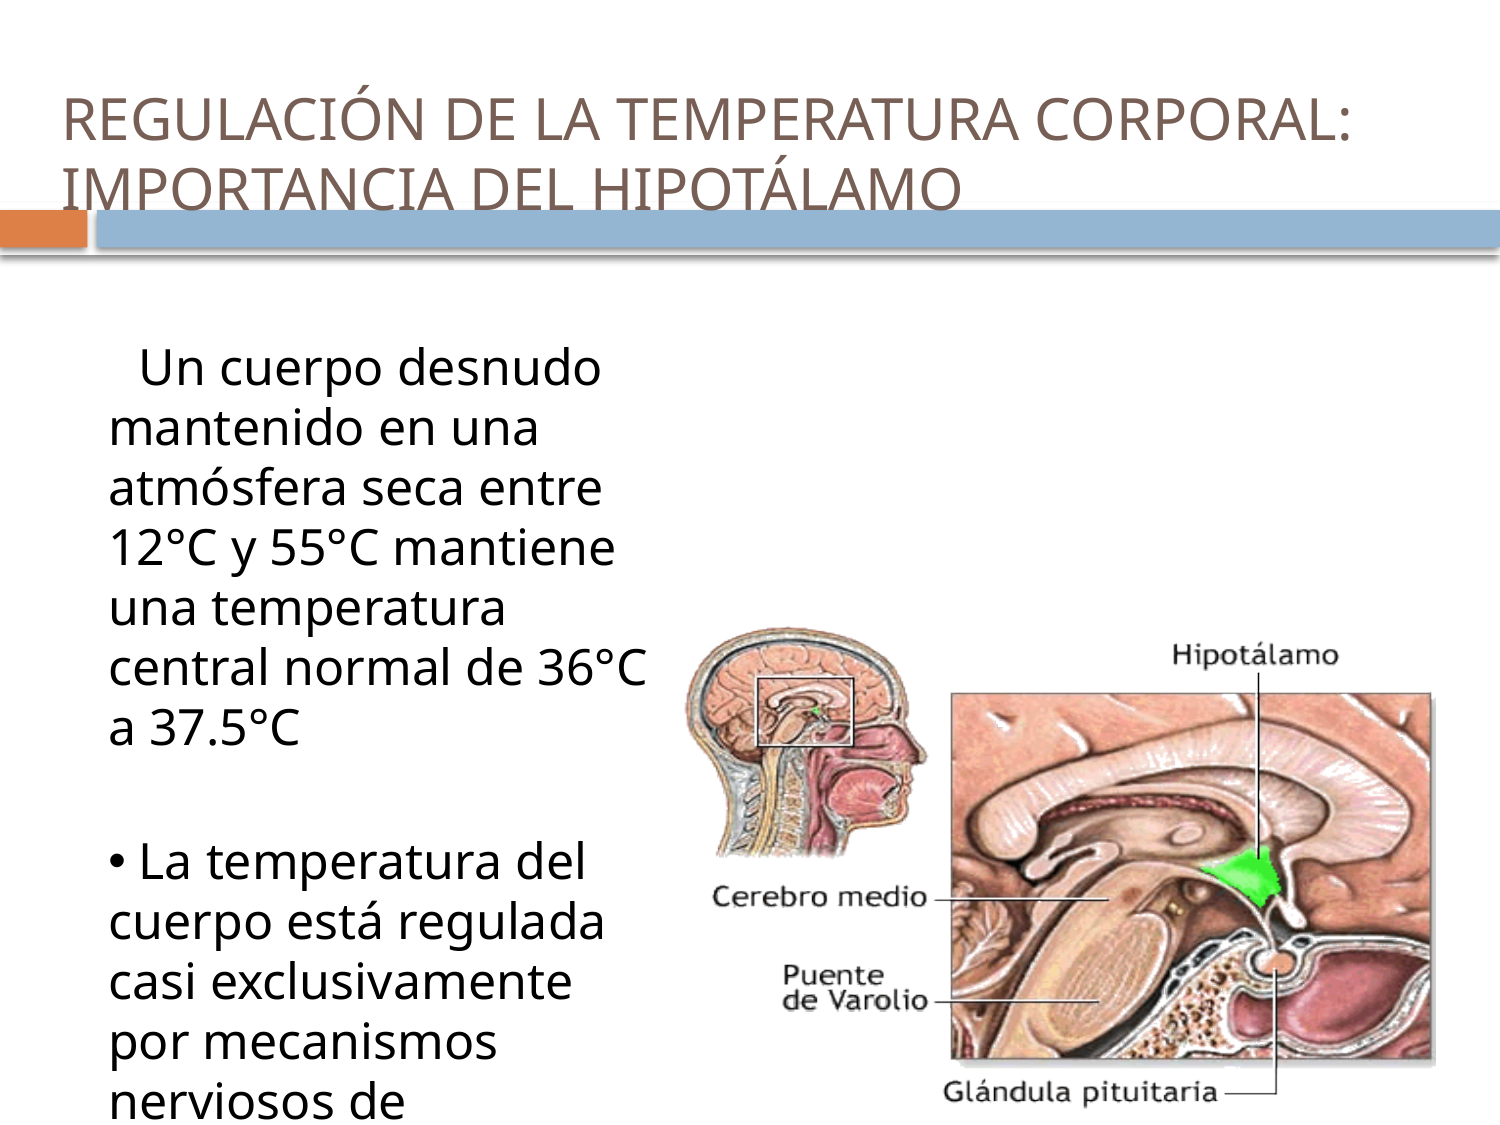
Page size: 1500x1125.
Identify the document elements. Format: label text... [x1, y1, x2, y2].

picture [678, 621, 1436, 1125]
text_box Un cuerpo desnudo mantenido en una atmósfera seca entre 12°C y 55°C mantiene una temperatura central normal de 36°C a 37.5°C La temperatura del cuerpo está regulada casi exclusivamente por mecanismos nerviosos de retroalimentación [93, 328, 679, 1125]
title REGULACIÓN DE LA TEMPERATURA CORPORAL: IMPORTANCIA DEL HIPOTÁLAMO [46, 58, 1472, 247]
